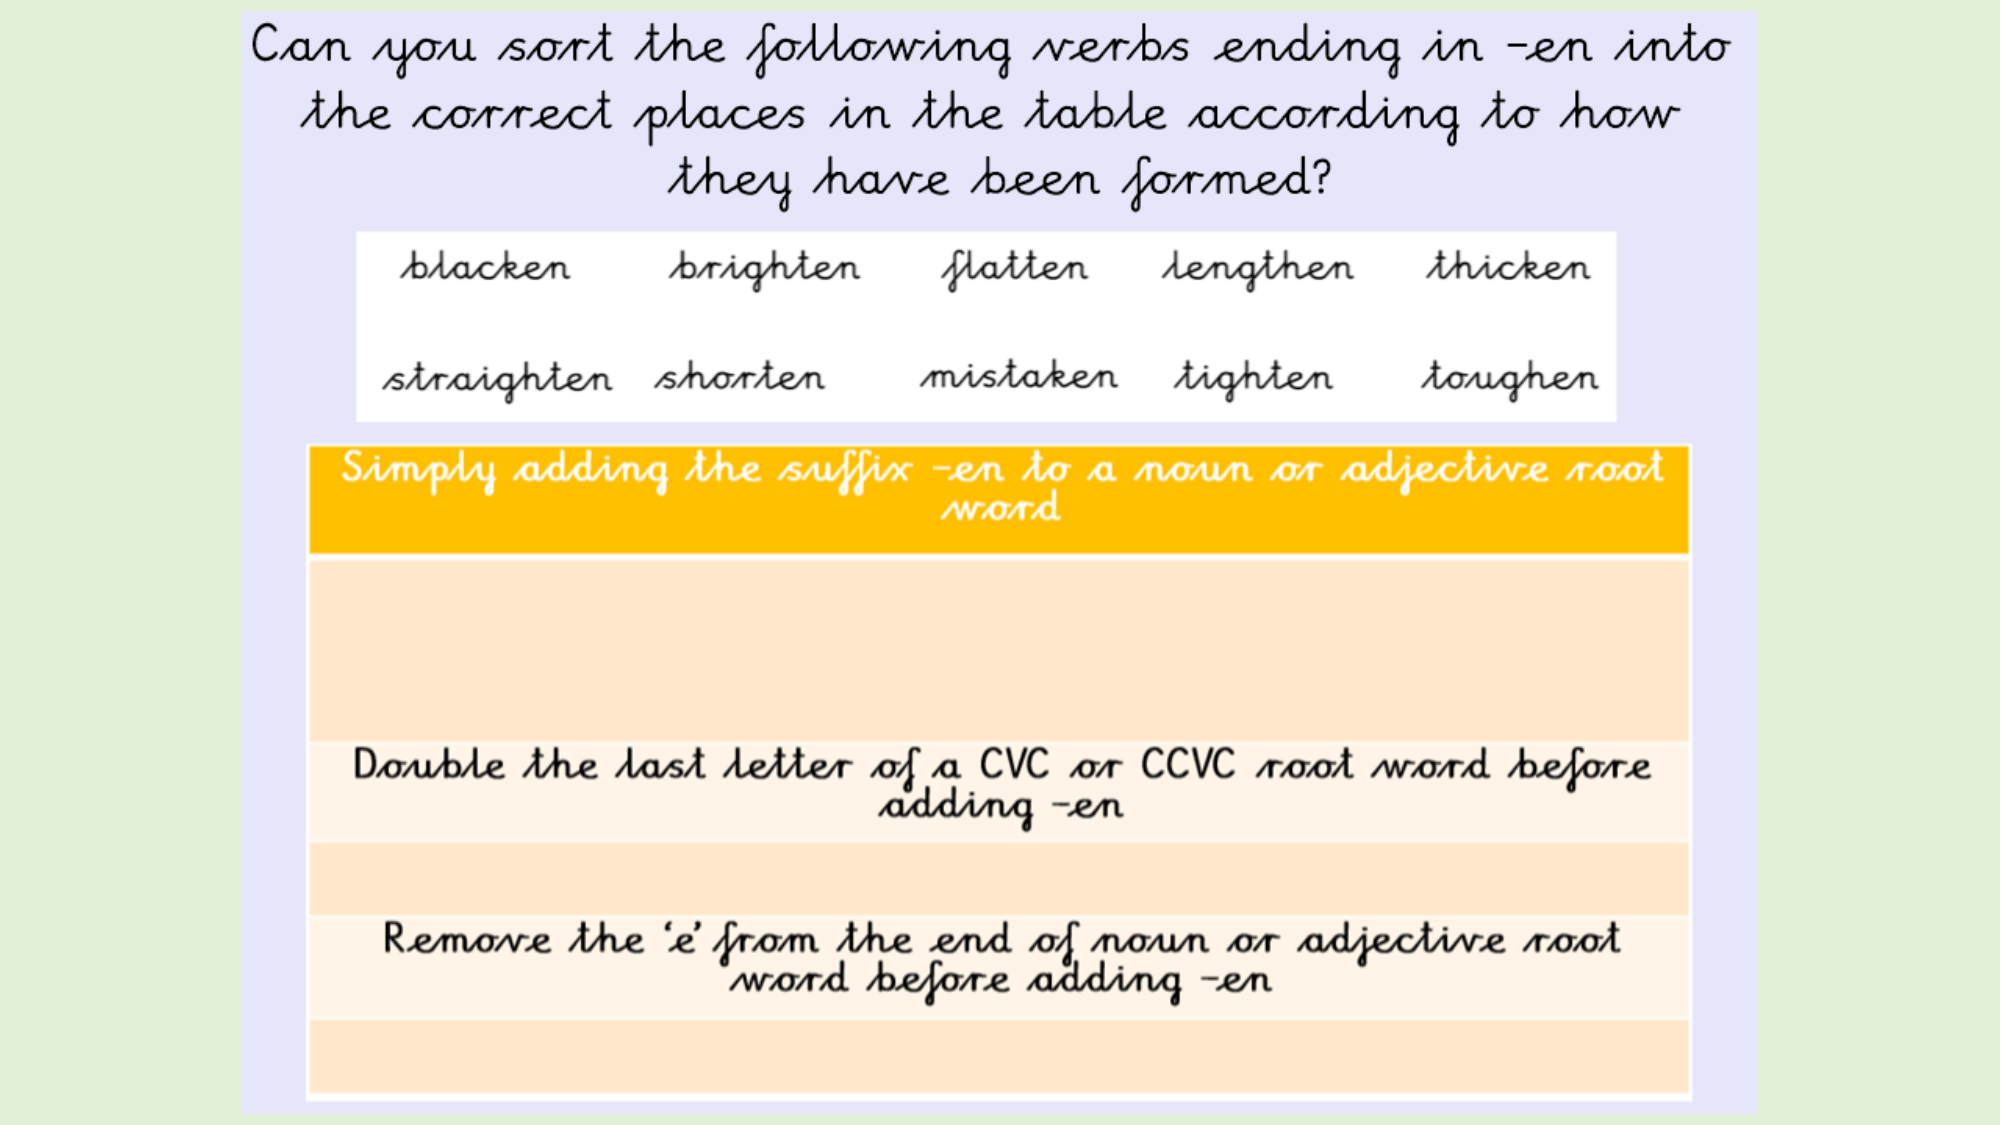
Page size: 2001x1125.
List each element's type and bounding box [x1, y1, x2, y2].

picture [242, 11, 1757, 1114]
